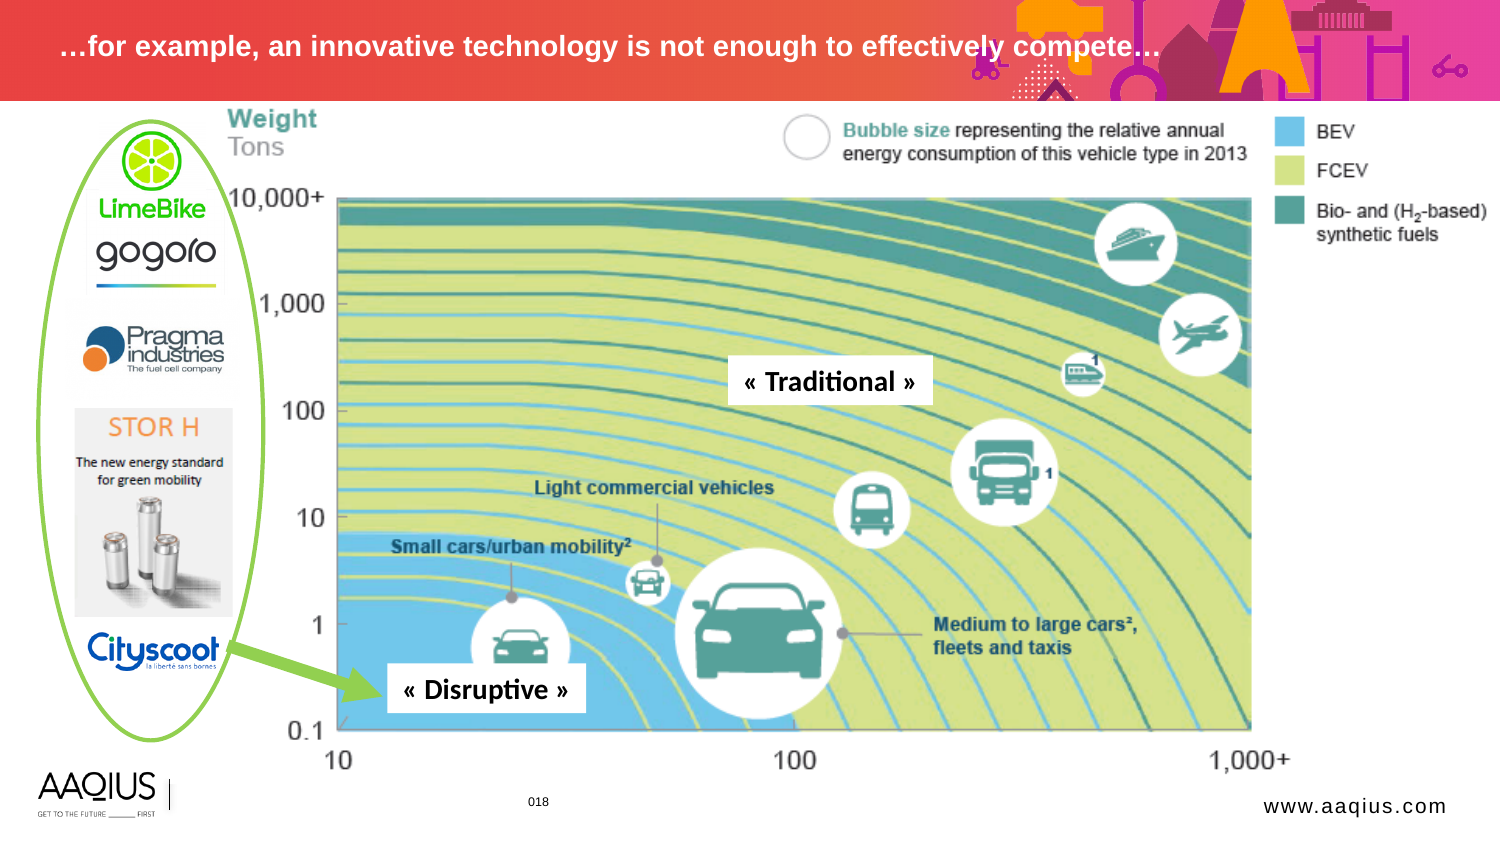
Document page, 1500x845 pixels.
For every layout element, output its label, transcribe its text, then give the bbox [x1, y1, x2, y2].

text_box …for example, an innovative technology is not enough to effectively compete… [43, 20, 1475, 89]
picture [0, 0, 1500, 101]
picture [34, 761, 159, 828]
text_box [38, 103, 1500, 784]
